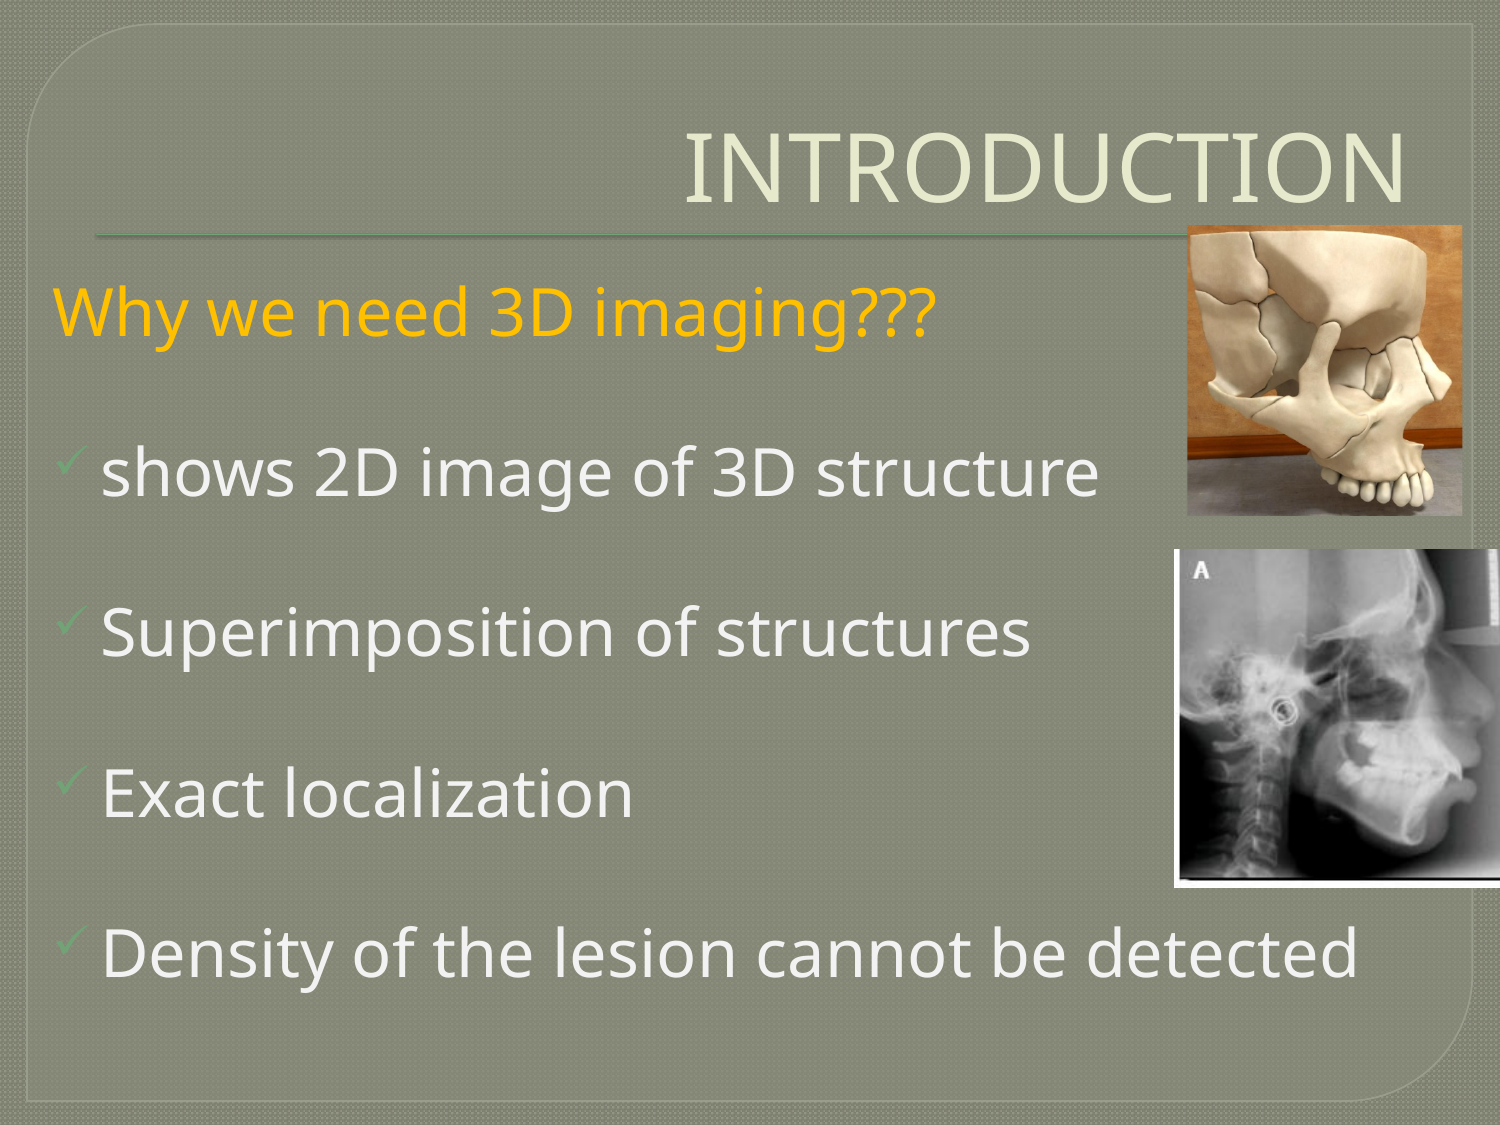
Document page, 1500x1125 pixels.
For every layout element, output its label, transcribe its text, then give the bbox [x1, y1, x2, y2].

picture [1173, 549, 1500, 888]
title INTRODUCTION [75, 41, 1425, 230]
picture [1187, 224, 1463, 517]
list Why we need 3D imaging??? shows 2D image of 3D structure Superimposition of structures Exact localization Density of the lesion cannot be detected [37, 262, 1388, 1005]
